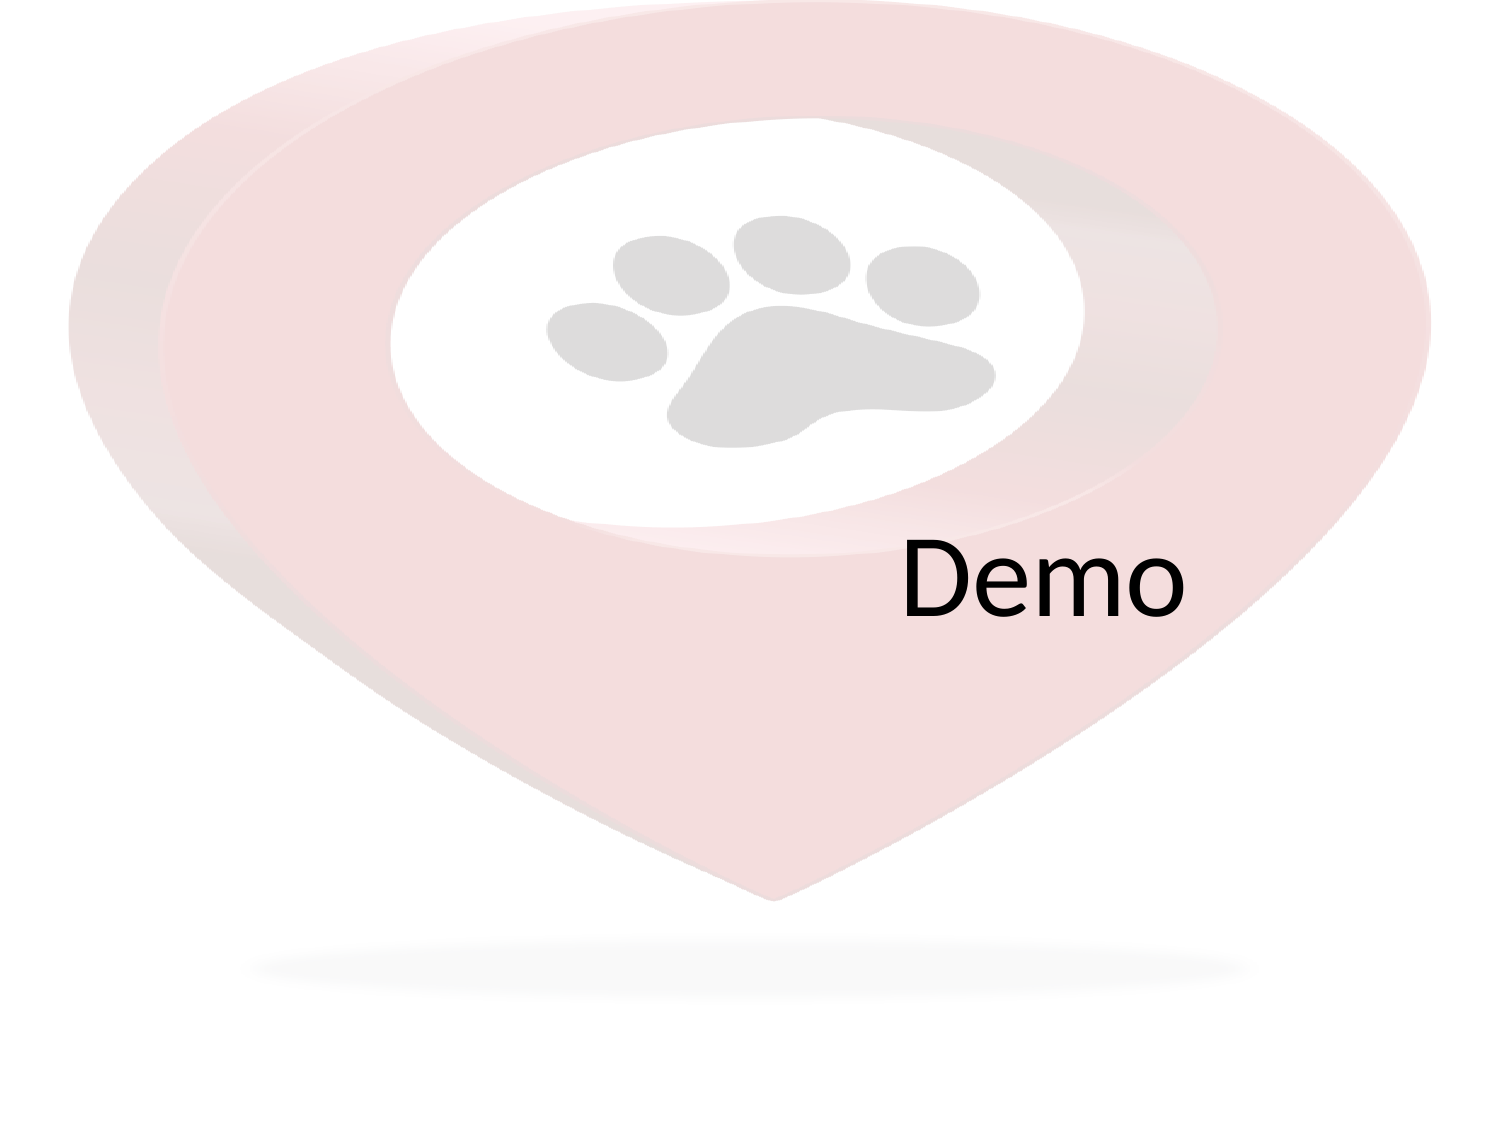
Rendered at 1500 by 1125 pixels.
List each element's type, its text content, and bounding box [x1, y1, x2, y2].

list Demo [787, 487, 1300, 650]
